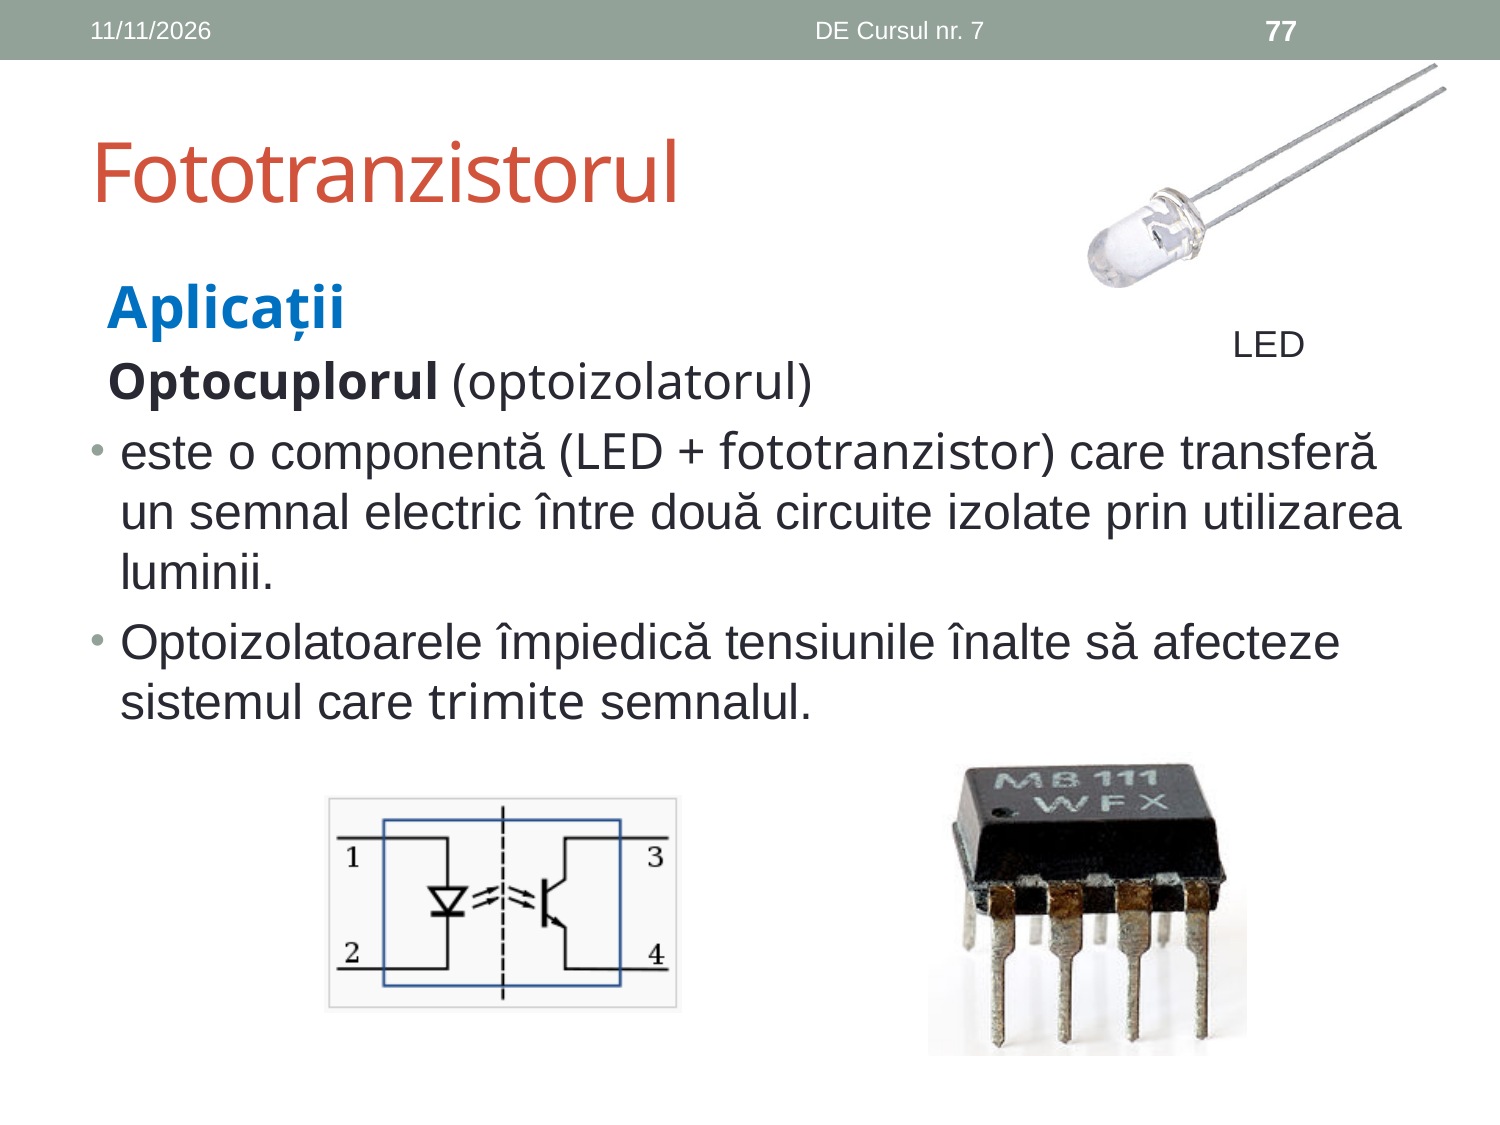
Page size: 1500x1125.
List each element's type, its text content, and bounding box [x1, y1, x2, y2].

footer DE Cursul nr. 7 [562, 3, 1238, 57]
list Aplicații Optocuplorul (optoizolatorul) este o componentă (LED + fototranzistor) care transferă un semnal electric între două circuite izolate prin utilizarea luminii. Optoizolatoarele împiedică tensiunile înalte să afecteze sistemul care trimite semnalul. [75, 262, 1425, 1063]
picture [927, 752, 1248, 1056]
picture [1087, 62, 1447, 288]
text_box LED [1175, 312, 1363, 373]
title Fototranzistorul [75, 87, 1084, 250]
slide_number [75, 3, 550, 57]
picture [324, 794, 682, 1013]
slide_number 77 [1250, 3, 1425, 57]
